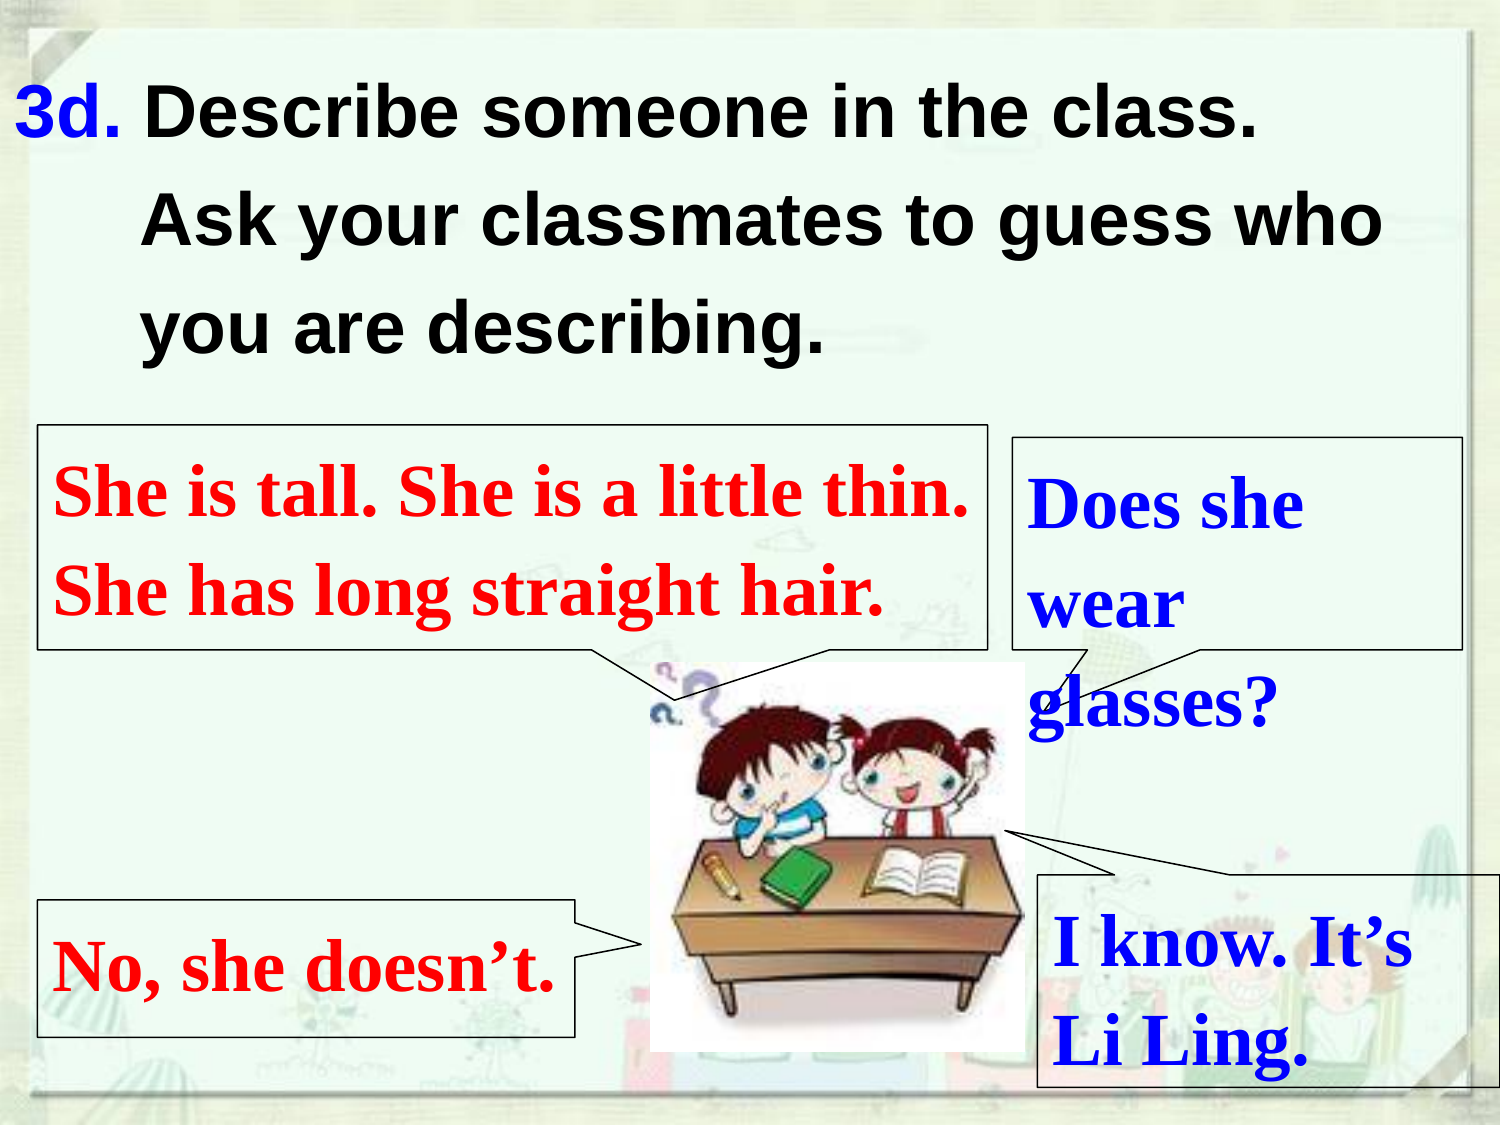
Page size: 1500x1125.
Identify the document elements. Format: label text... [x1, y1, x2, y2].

text_box I know. It’s Li Ling. [1029, 835, 1500, 1088]
text_box No, she doesn’t. [37, 899, 642, 1038]
picture [0, 0, 1500, 1125]
text_box She is tall. She is a little thin. She has long straight hair. [37, 424, 988, 682]
text_box 3d. Describe someone in the class. Ask your classmates to guess who you are describing. [0, 37, 1475, 377]
text_box Does she wear glasses? [1012, 437, 1463, 712]
